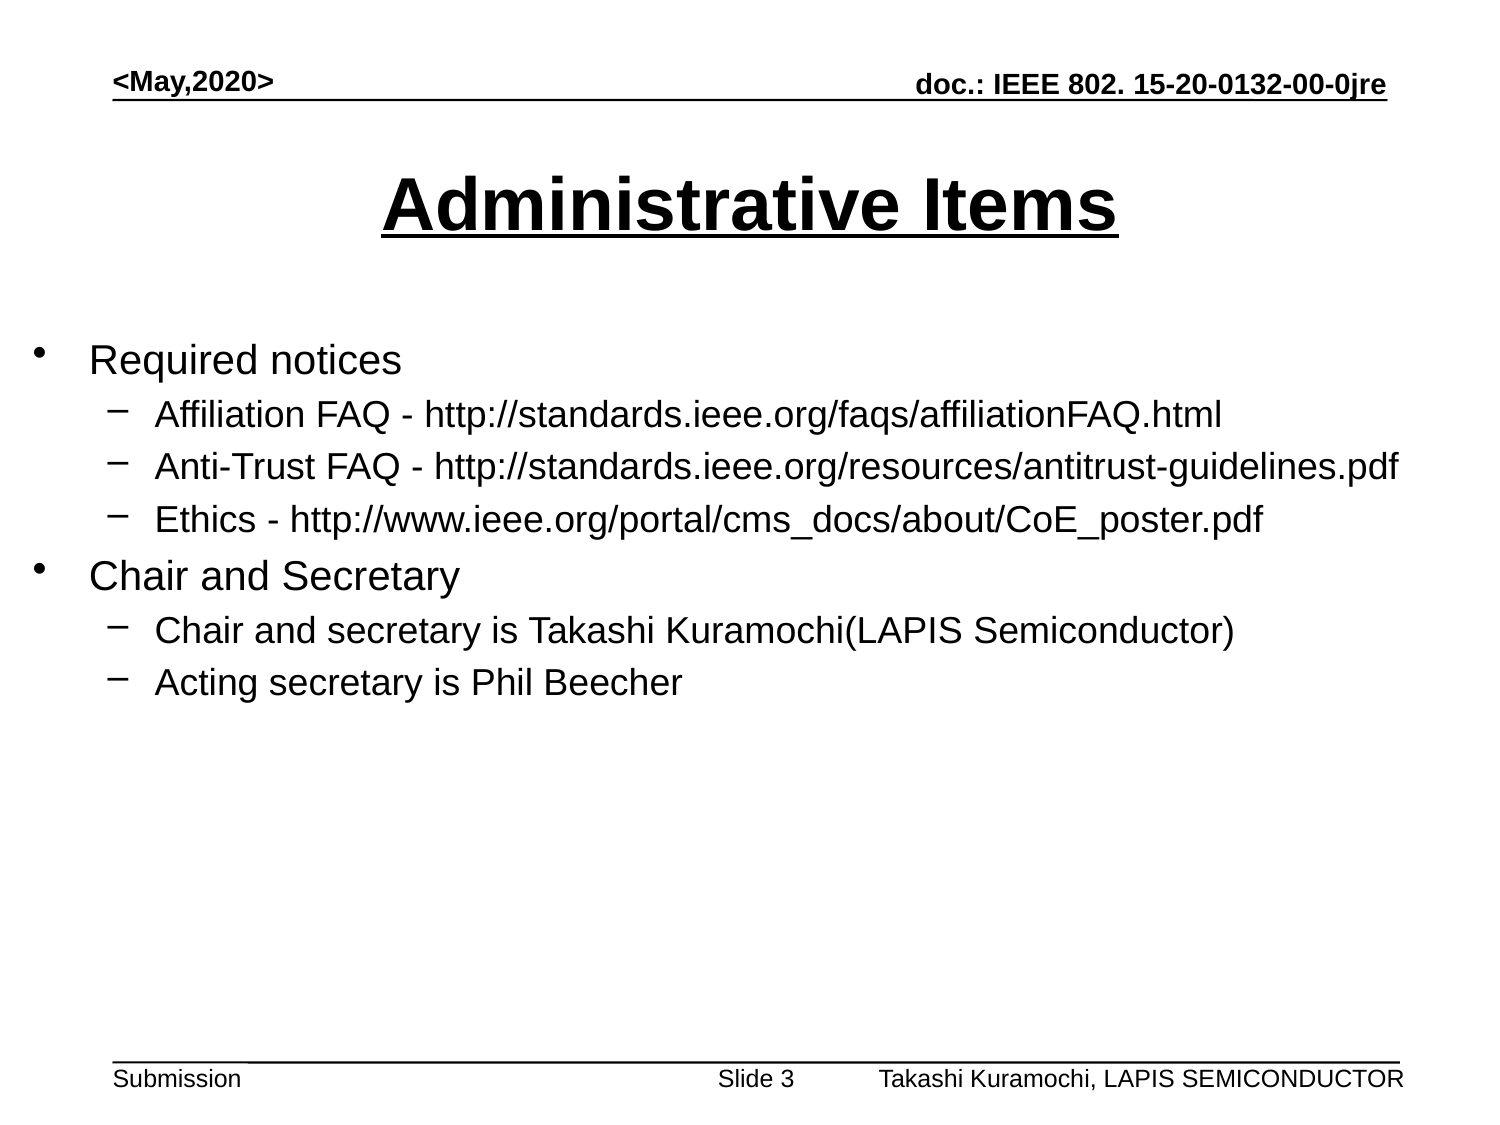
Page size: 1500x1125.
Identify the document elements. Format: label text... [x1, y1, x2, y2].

list Required notices Affiliation FAQ - http://standards.ieee.org/faqs/affiliationFAQ.html Anti-Trust FAQ - http://standards.ieee.org/resources/antitrust-guidelines.pdf Ethics - http://www.ieee.org/portal/cms_docs/about/CoE_poster.pdf Chair and Secretary Chair and secretary is Takashi Kuramochi(LAPIS Semiconductor) Acting secretary is Phil Beecher [17, 324, 1471, 1000]
footer Takashi Kuramochi, LAPIS SEMICONDUCTOR [797, 1062, 1413, 1094]
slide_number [112, 62, 375, 98]
title Administrative Items [112, 112, 1388, 288]
slide_number Slide 3 [709, 1062, 803, 1093]
